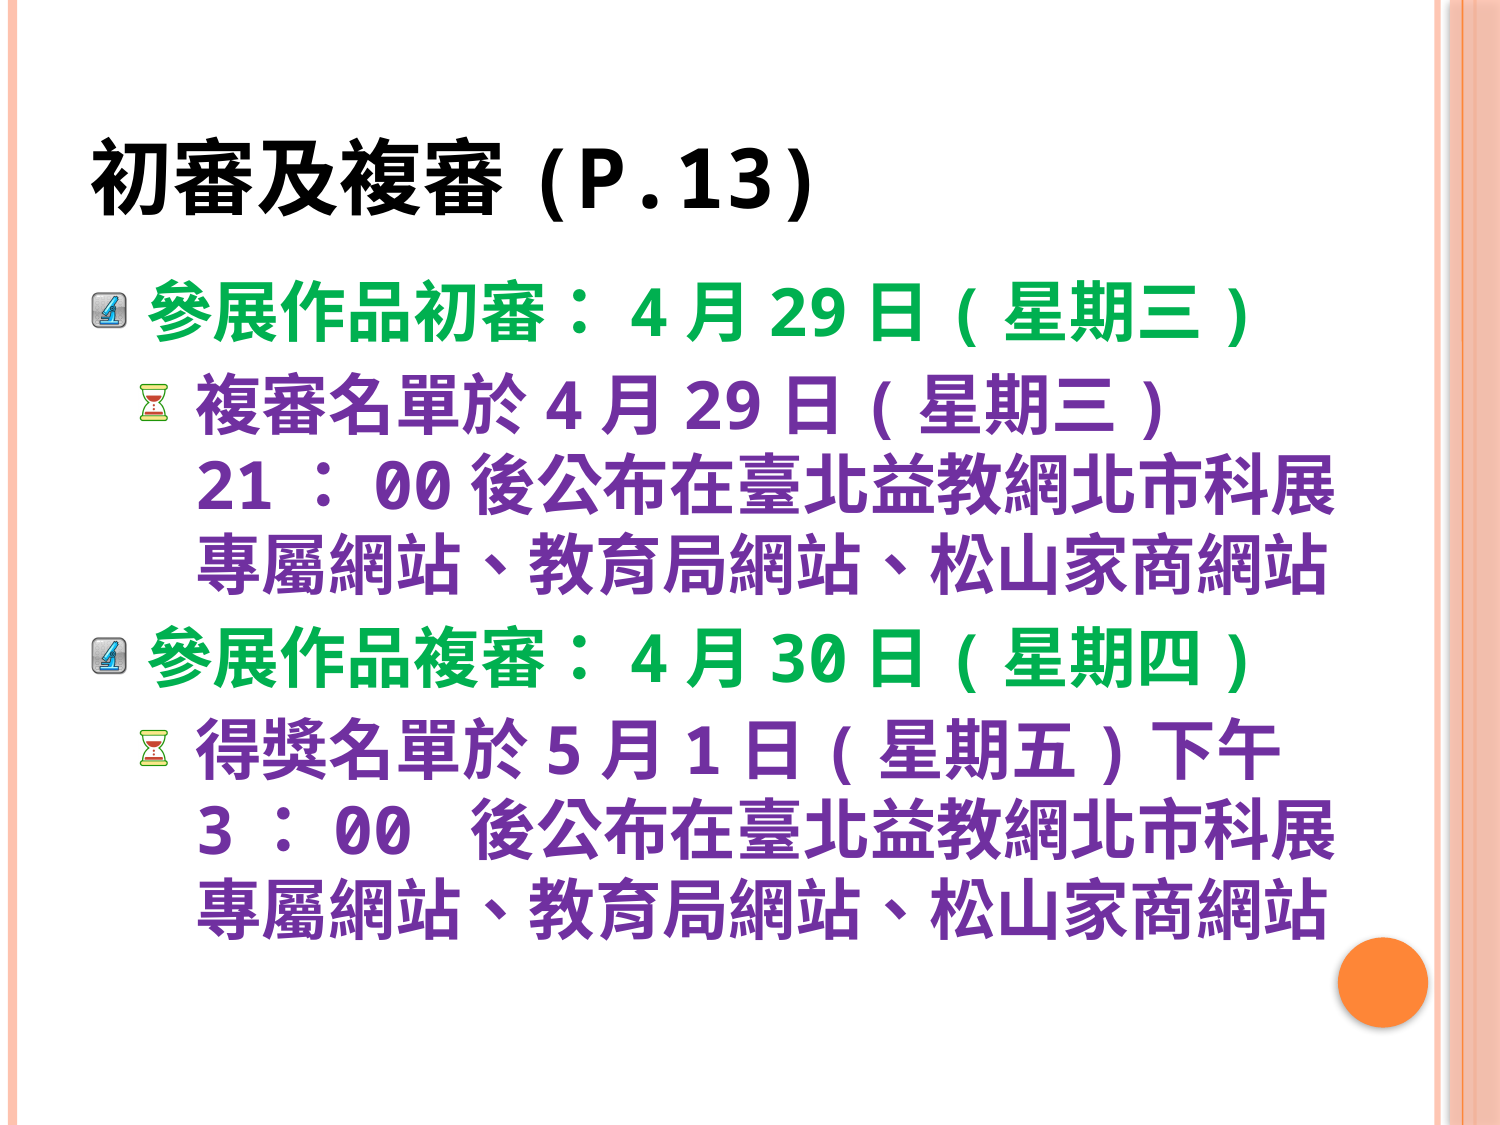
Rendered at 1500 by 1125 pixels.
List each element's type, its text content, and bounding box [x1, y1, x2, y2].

title 初審及複審(P.13) [75, 45, 1300, 233]
picture [90, 636, 128, 675]
list 參展作品初審：4月29日(星期三) 複審名單於4月29日(星期三) 21：00後公布在臺北益教網北市科展專屬網站、教育局網站、松山家商網站 參展作品複審：4月30日(星期四) 得獎名單於5月1日(星期五)下午3：00 後公布在臺北益教網北市科展專屬網站、教育局網站、松山家商網站 [75, 262, 1388, 1062]
picture [90, 291, 128, 329]
picture [138, 729, 169, 767]
picture [138, 383, 169, 422]
